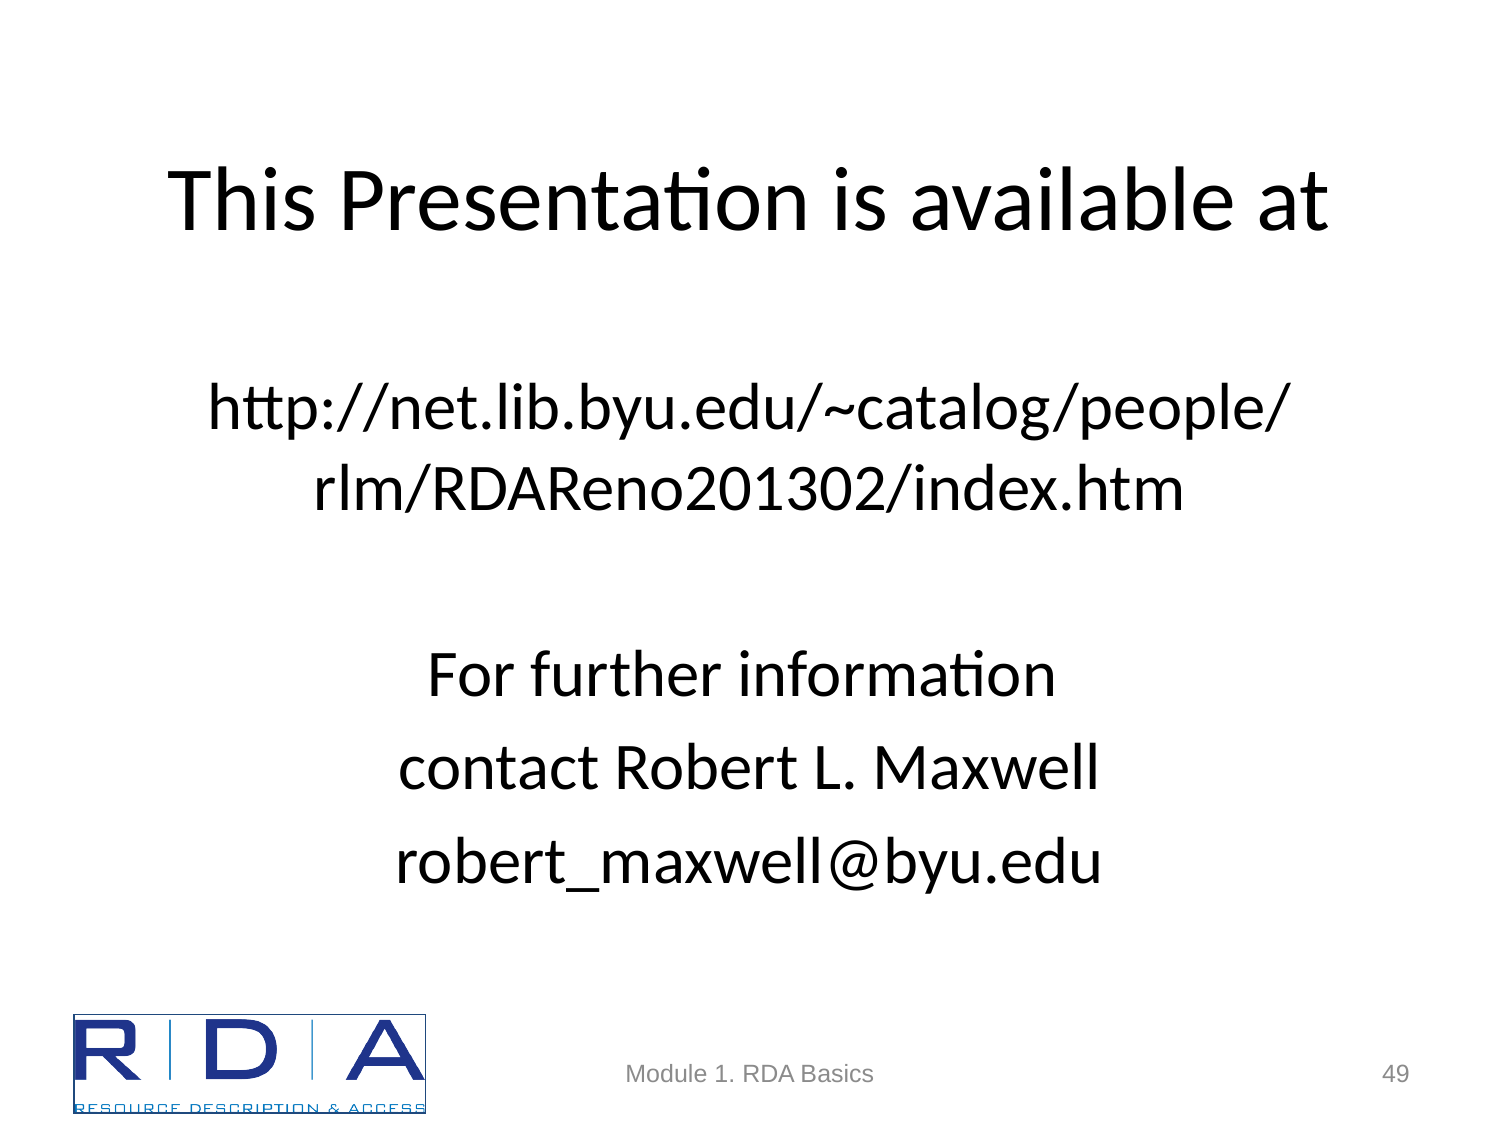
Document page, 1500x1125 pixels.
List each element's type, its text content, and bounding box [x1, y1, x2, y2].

title This Presentation is available at [75, 45, 1425, 233]
slide_number 49 [1074, 1042, 1425, 1103]
list http://net.lib.byu.edu/~catalog/people/rlm/RDAReno201302/index.htm For further information contact Robert L. Maxwell robert_maxwell@byu.edu [125, 262, 1375, 1000]
footer Module 1. RDA Basics [512, 1042, 988, 1103]
picture [75, 1015, 425, 1112]
